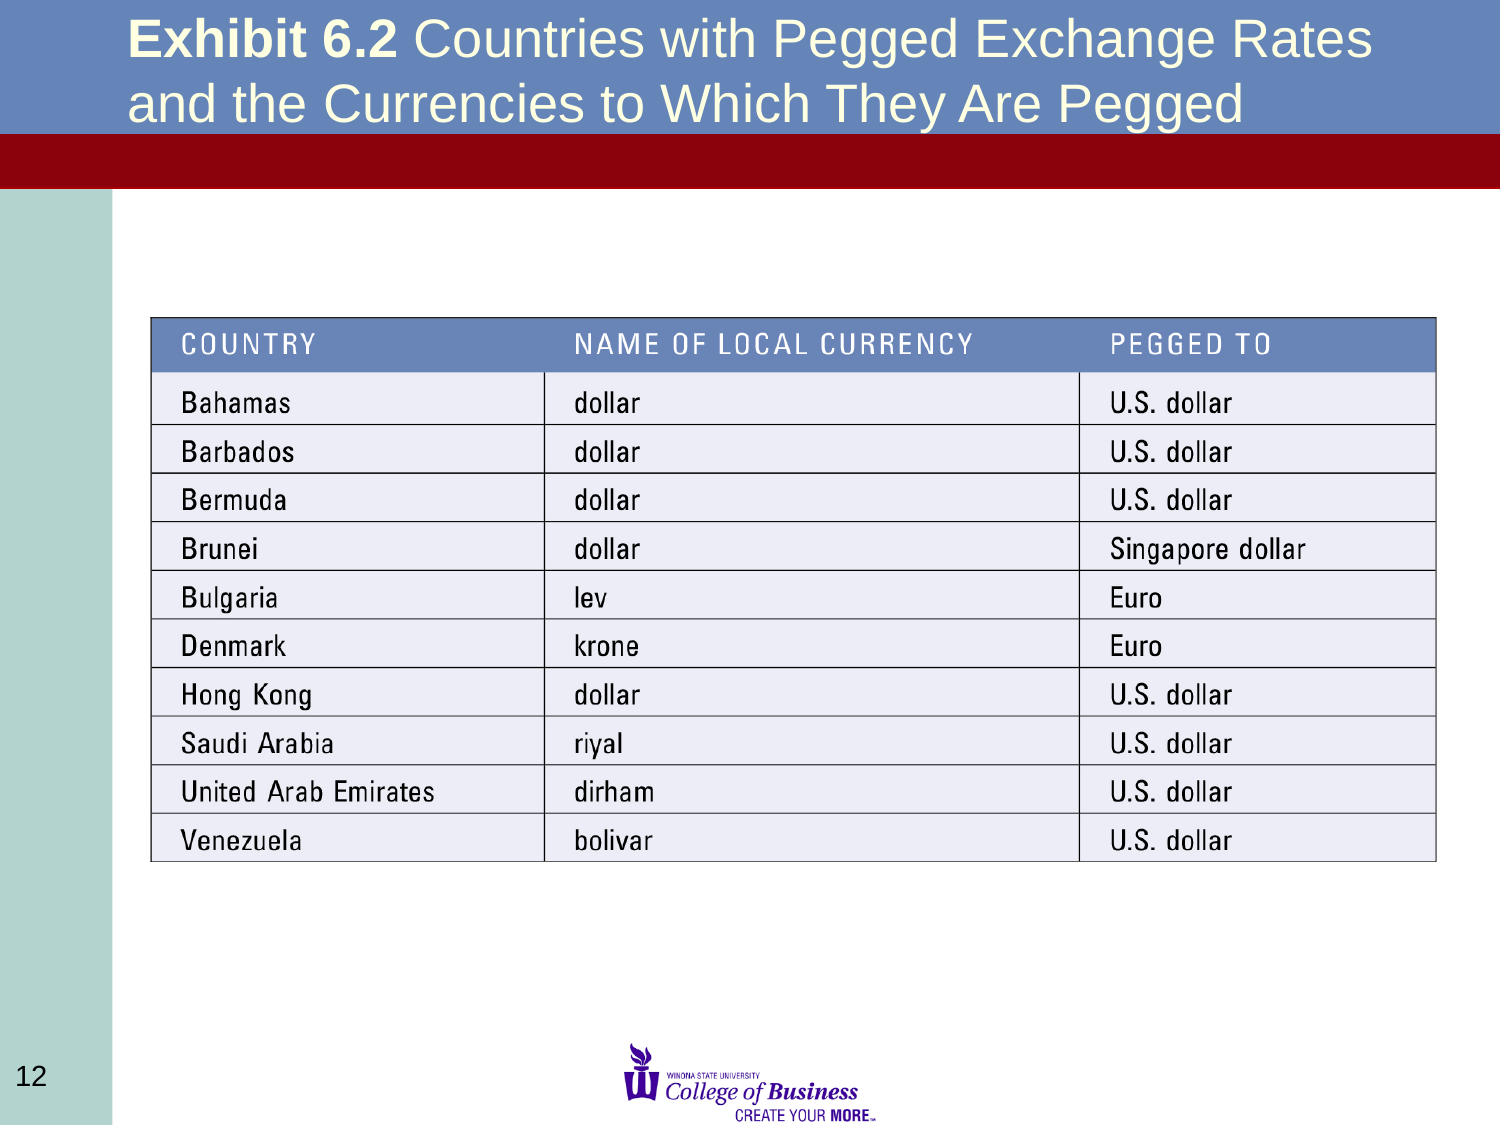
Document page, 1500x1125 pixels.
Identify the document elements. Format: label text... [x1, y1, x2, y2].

picture [607, 1041, 893, 1125]
picture [0, 134, 1500, 187]
picture [149, 317, 1438, 863]
title Exhibit 6.2 Countries with Pegged Exchange Rates and the Currencies to Which They Are Pegged [112, 0, 1486, 138]
slide_number 12 [0, 1050, 113, 1125]
picture [0, 189, 113, 1050]
